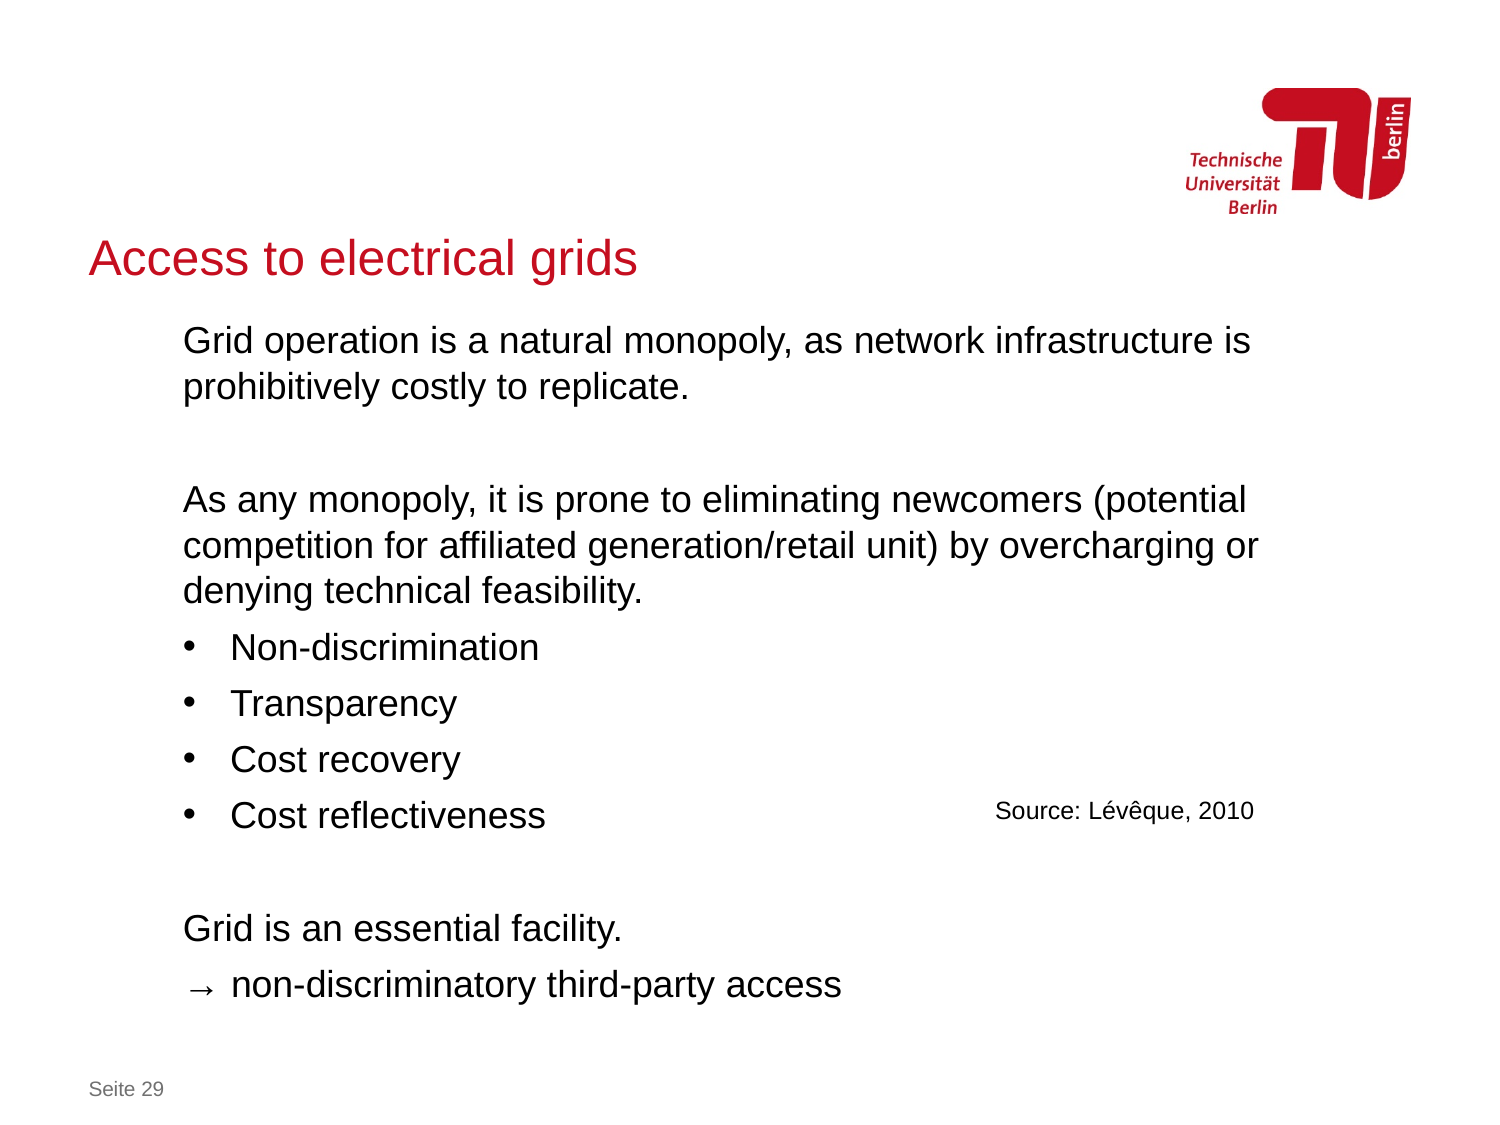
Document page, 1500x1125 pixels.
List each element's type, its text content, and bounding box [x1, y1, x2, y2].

slide_number Seite 29 [88, 1075, 1176, 1101]
picture [1186, 88, 1411, 214]
list Grid operation is a natural monopoly, as network infrastructure is prohibitively costly to replicate. As any monopoly, it is prone to eliminating newcomers (potential competition for affiliated generation/retail unit) by overcharging or denying technical feasibility. Non-discrimination Transparency Cost recovery Cost reflectiveness Grid is an essential facility. → non-discriminatory third-party access [183, 315, 1294, 983]
title Access to electrical grids [88, 226, 1411, 286]
text_box Source: Lévêque, 2010 [962, 786, 1270, 832]
